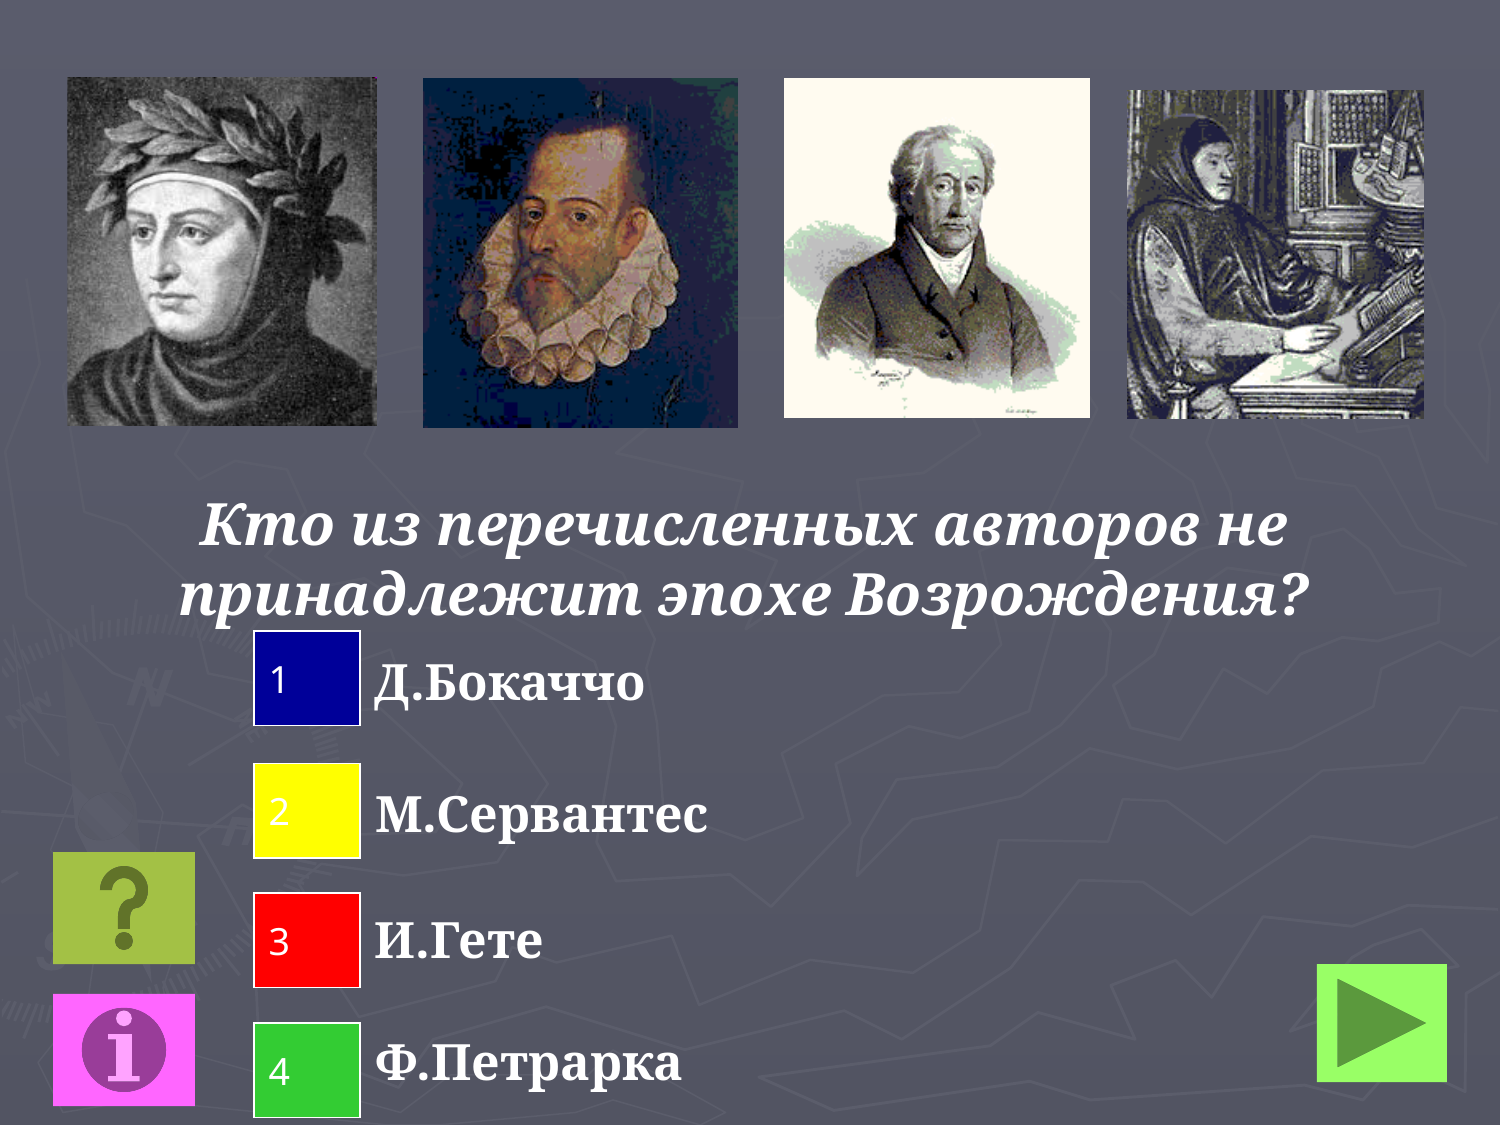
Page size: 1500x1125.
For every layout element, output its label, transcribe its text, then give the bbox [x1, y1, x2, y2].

text_box [53, 993, 195, 1107]
text_box [1316, 964, 1447, 1083]
text_box 2 [253, 763, 361, 858]
text_box Ф.Петрарка [360, 1023, 1140, 1098]
text_box [53, 852, 195, 965]
text_box 1 [253, 631, 361, 726]
picture [67, 77, 377, 426]
text_box 3 [253, 893, 361, 988]
picture [784, 78, 1090, 418]
picture [423, 78, 738, 428]
text_box Д.Бокаччо [360, 642, 892, 718]
text_box Кто из перечисленных авторов не принадлежит эпохе Возрождения? [64, 479, 1424, 635]
text_box И.Гете [360, 901, 1247, 976]
text_box М.Сервантес [360, 774, 1267, 850]
picture [1127, 90, 1424, 419]
text_box 4 [253, 1023, 361, 1118]
